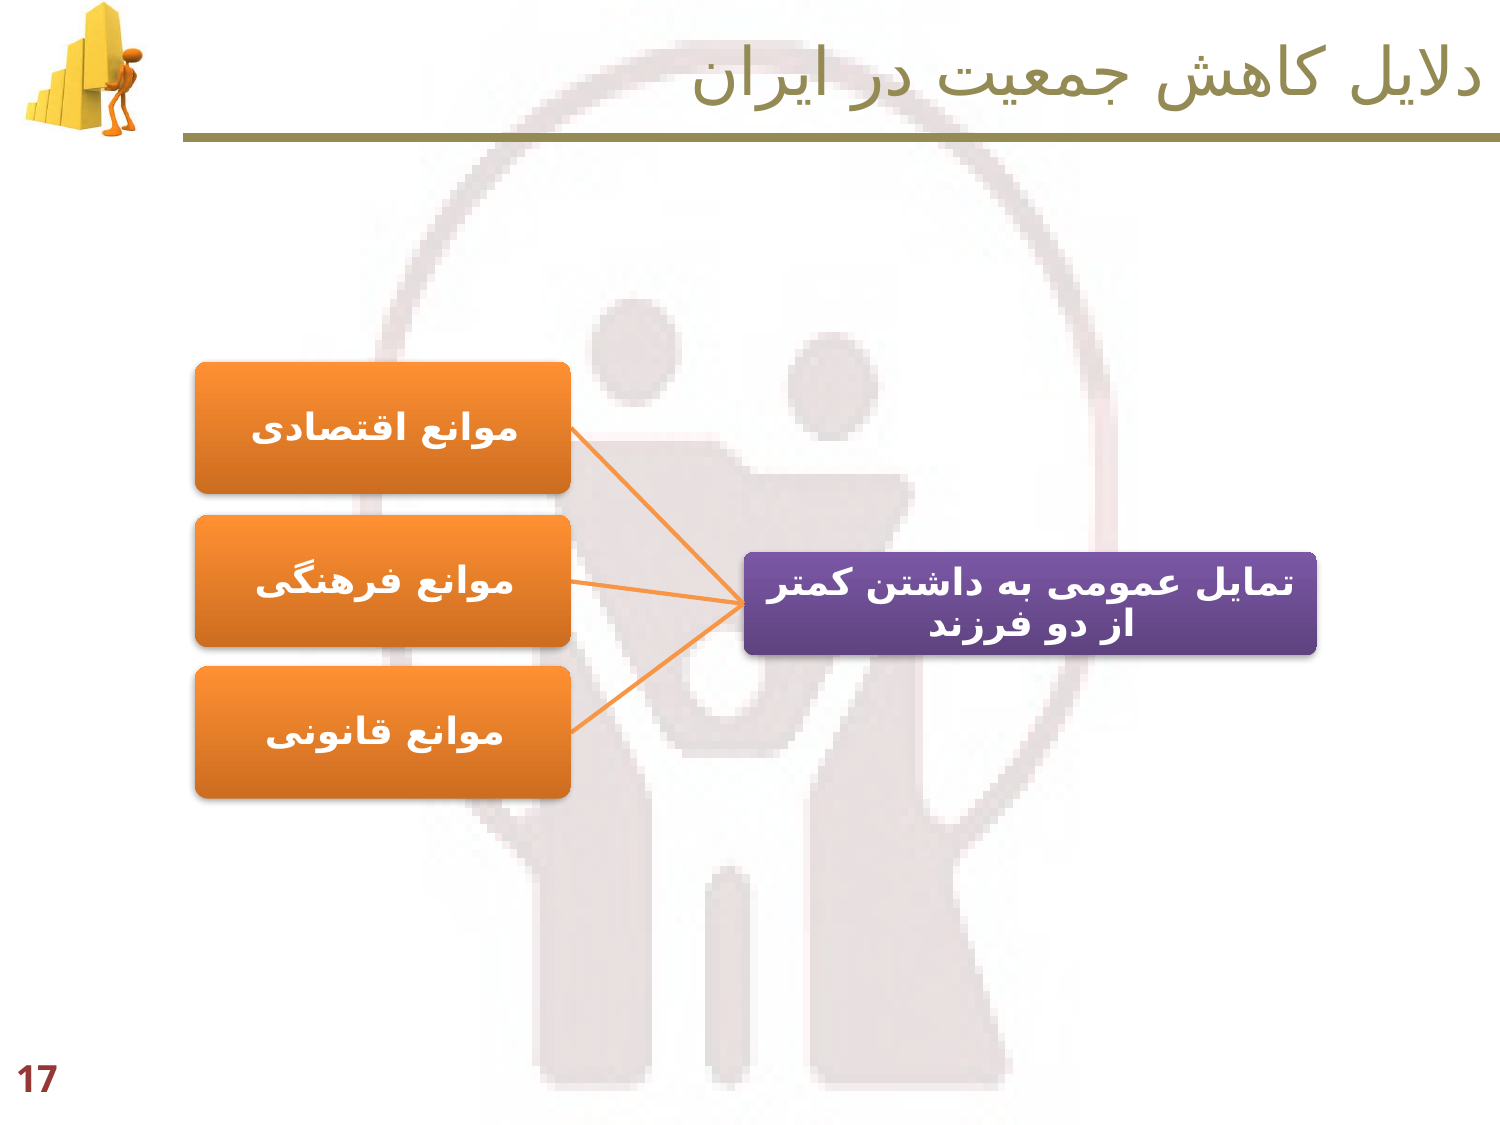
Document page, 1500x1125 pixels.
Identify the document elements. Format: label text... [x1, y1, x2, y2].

picture [0, 0, 150, 138]
title دلایل کاهش جمعیت در ایران [150, 0, 1500, 138]
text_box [194, 361, 1318, 799]
